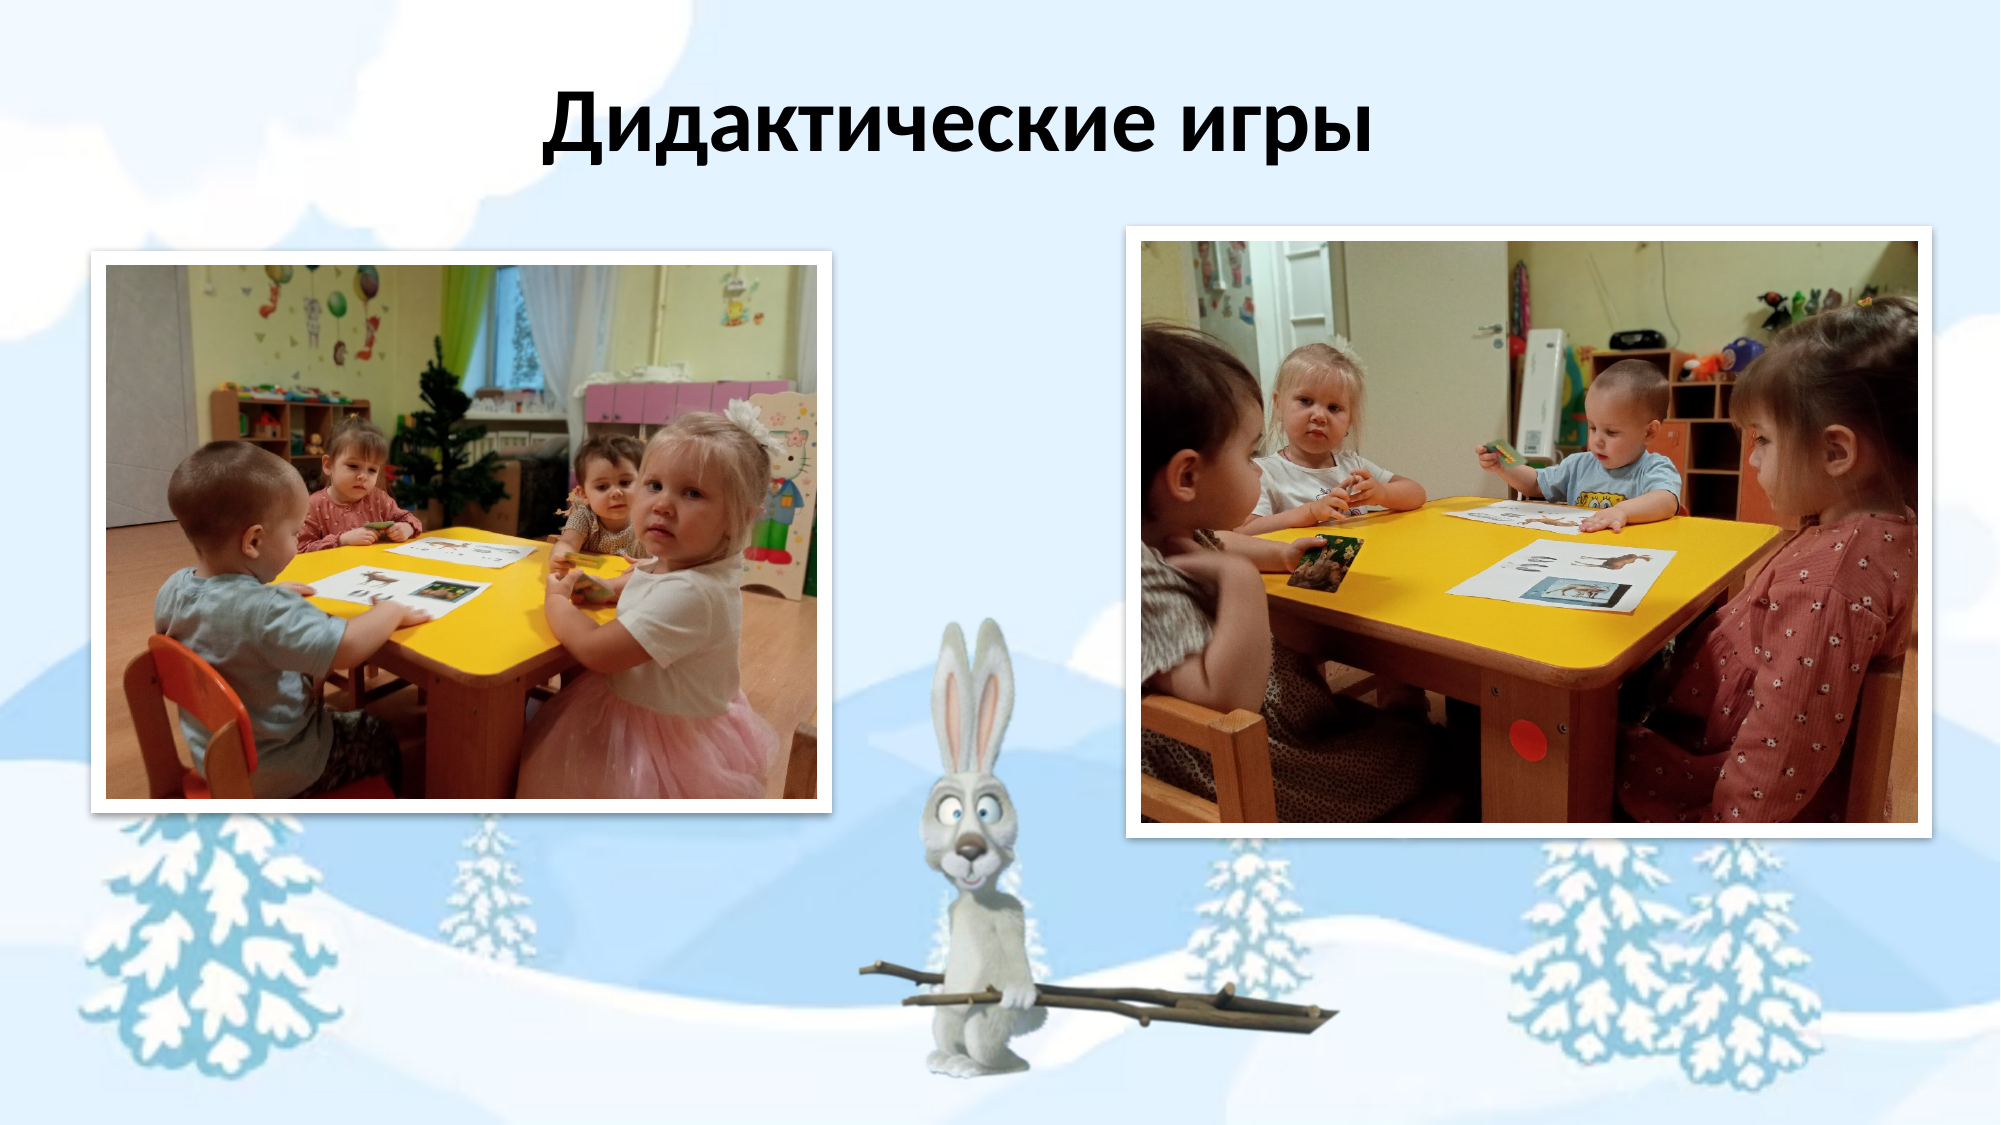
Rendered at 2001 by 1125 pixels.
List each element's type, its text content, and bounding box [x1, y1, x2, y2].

picture [0, 0, 2001, 1125]
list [105, 265, 818, 799]
title Дидактические игры [355, 13, 1565, 231]
